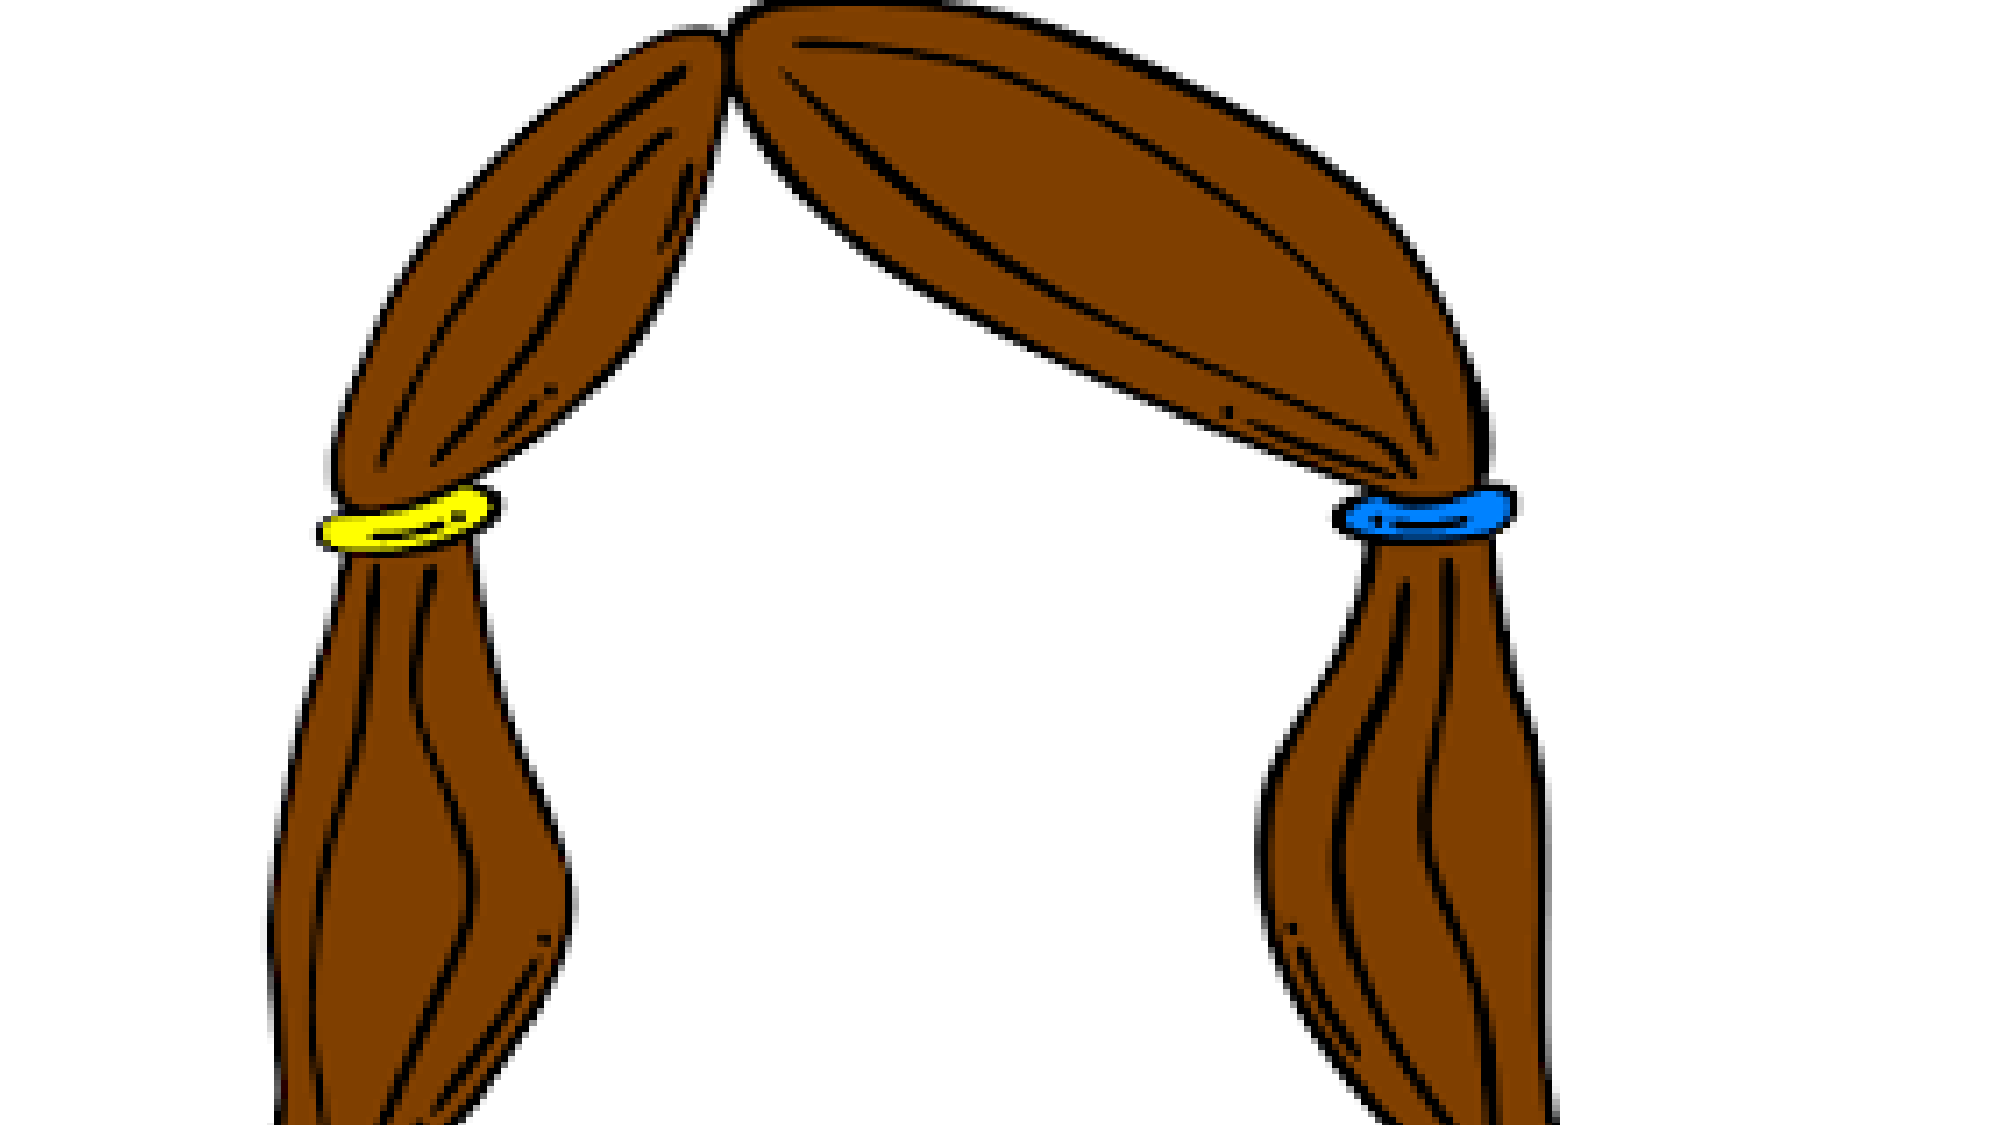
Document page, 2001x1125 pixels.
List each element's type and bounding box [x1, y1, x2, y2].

picture [260, 0, 2000, 1125]
